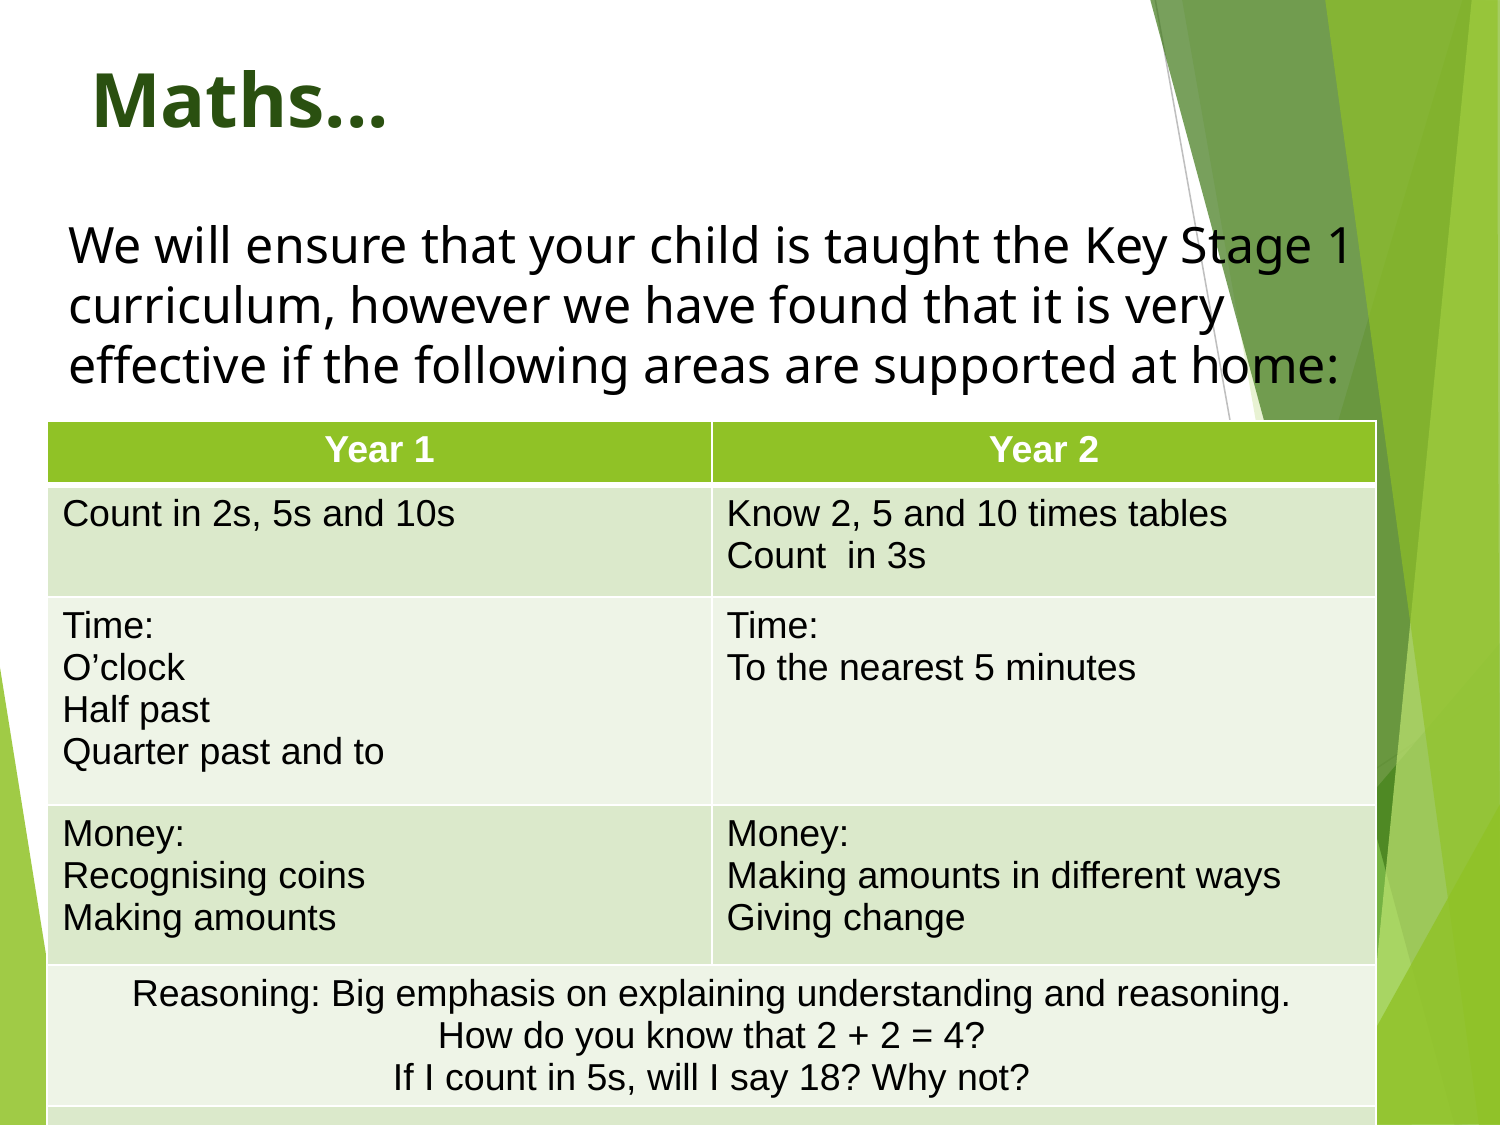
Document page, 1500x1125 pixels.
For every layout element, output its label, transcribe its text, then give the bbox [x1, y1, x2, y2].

table_cell Money: Recognising coins Making amounts [48, 806, 711, 964]
table_cell Time: O’clock Half past Quarter past and to [48, 598, 711, 804]
table_cell Reasoning: Big emphasis on explaining understanding and reasoning. How do you know that 2 + 2 = 4? If I count in 5s, will I say 18? Why not? [48, 966, 1375, 1105]
table_header Year 2 [713, 422, 1375, 482]
table_cell [48, 1107, 1375, 1125]
table_cell Count in 2s, 5s and 10s [48, 488, 711, 596]
table_cell Money: Making amounts in different ways Giving change [713, 806, 1375, 964]
list We will ensure that your child is taught the Key Stage 1 curriculum, however we have found that it is very effective if the following areas are supported at home: . . [53, 125, 1447, 1059]
title Maths... [75, 45, 1300, 125]
table_header Year 1 [48, 422, 711, 482]
table_cell Know 2, 5 and 10 times tables Count in 3s [713, 488, 1375, 596]
table_cell Time: To the nearest 5 minutes [713, 598, 1375, 804]
